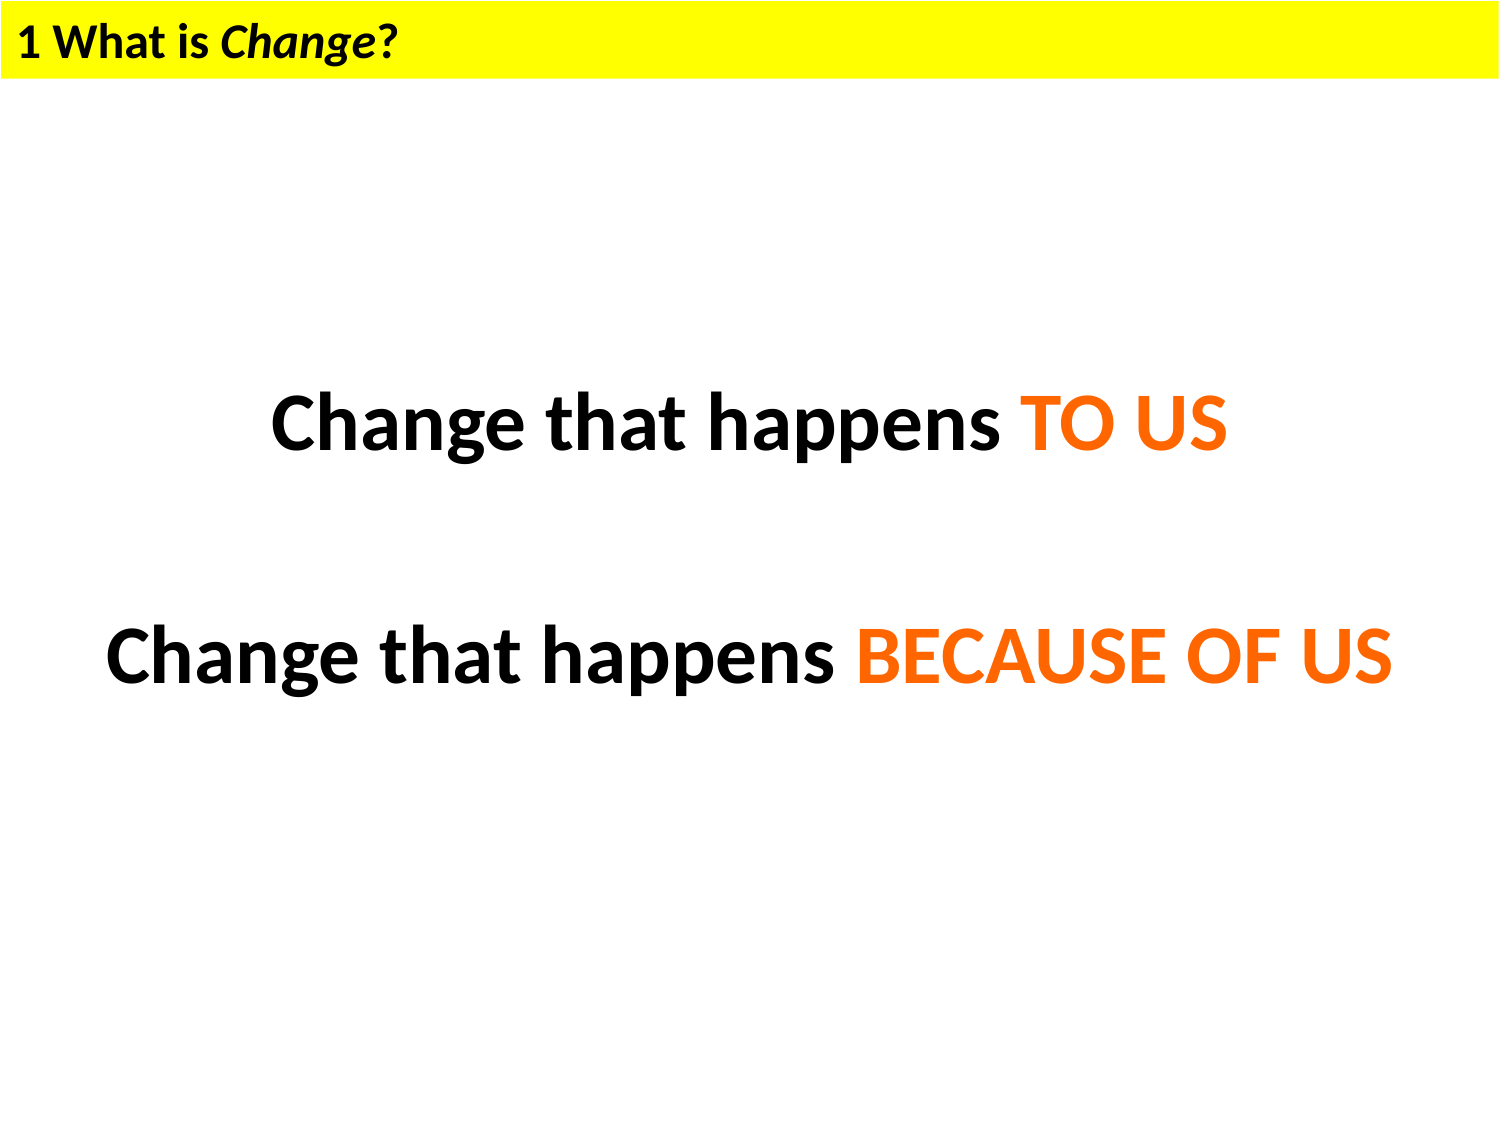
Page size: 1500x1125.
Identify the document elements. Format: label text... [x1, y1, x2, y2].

list Change that happens TO US Change that happens BECAUSE OF US [74, 262, 1426, 1006]
text_box 1 What is Change? [4, 3, 1500, 107]
text_box 1 What is Change? [1, 1, 1499, 79]
